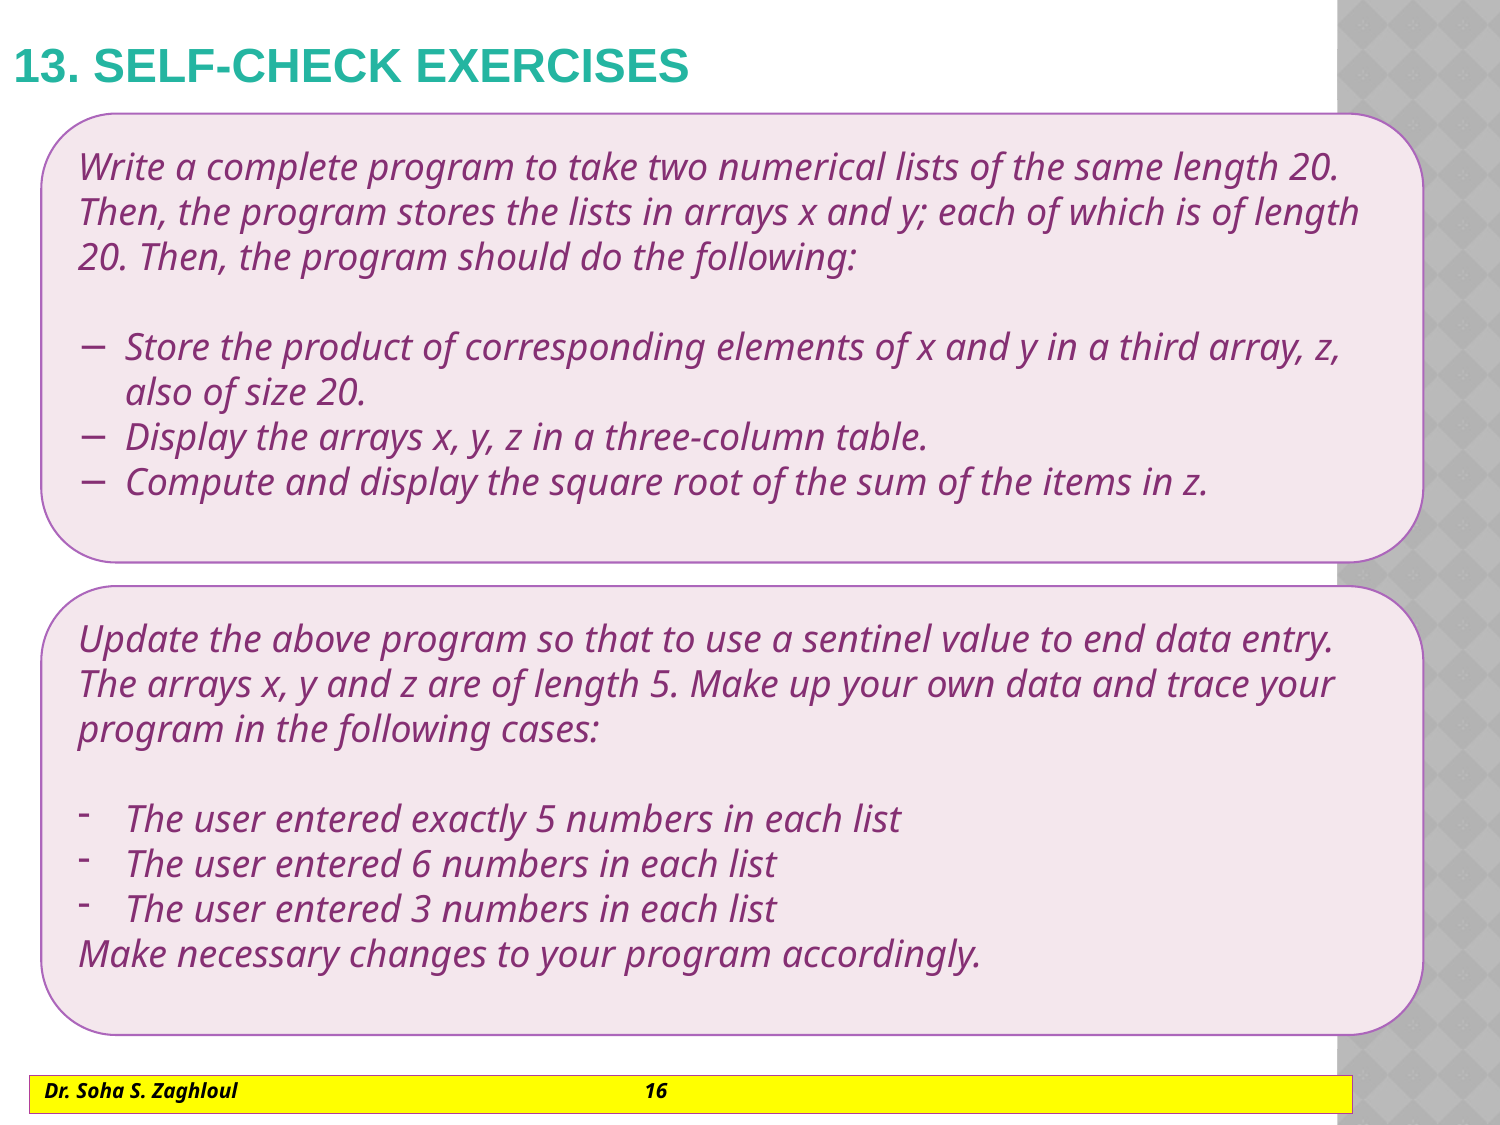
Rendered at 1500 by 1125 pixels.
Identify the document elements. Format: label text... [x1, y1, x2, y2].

text_box Write a complete program to take two numerical lists of the same length 20. Then, the program stores the lists in arrays x and y; each of which is of length 20. Then, the program should do the following: Store the product of corresponding elements of x and y in a third array, z, also of size 20. Display the arrays x, y, z in a three-column table. Compute and display the square root of the sum of the items in z. [37, 110, 1427, 566]
text_box Update the above program so that to use a sentinel value to end data entry. The arrays x, y and z are of length 5. Make up your own data and trace your program in the following cases: The user entered exactly 5 numbers in each list The user entered 6 numbers in each list The user entered 3 numbers in each list Make necessary changes to your program accordingly. [37, 582, 1427, 1039]
title 13. Self-check exercises [5, 19, 1341, 93]
text_box Dr. Soha S. Zaghloul 16 [29, 1075, 1353, 1114]
